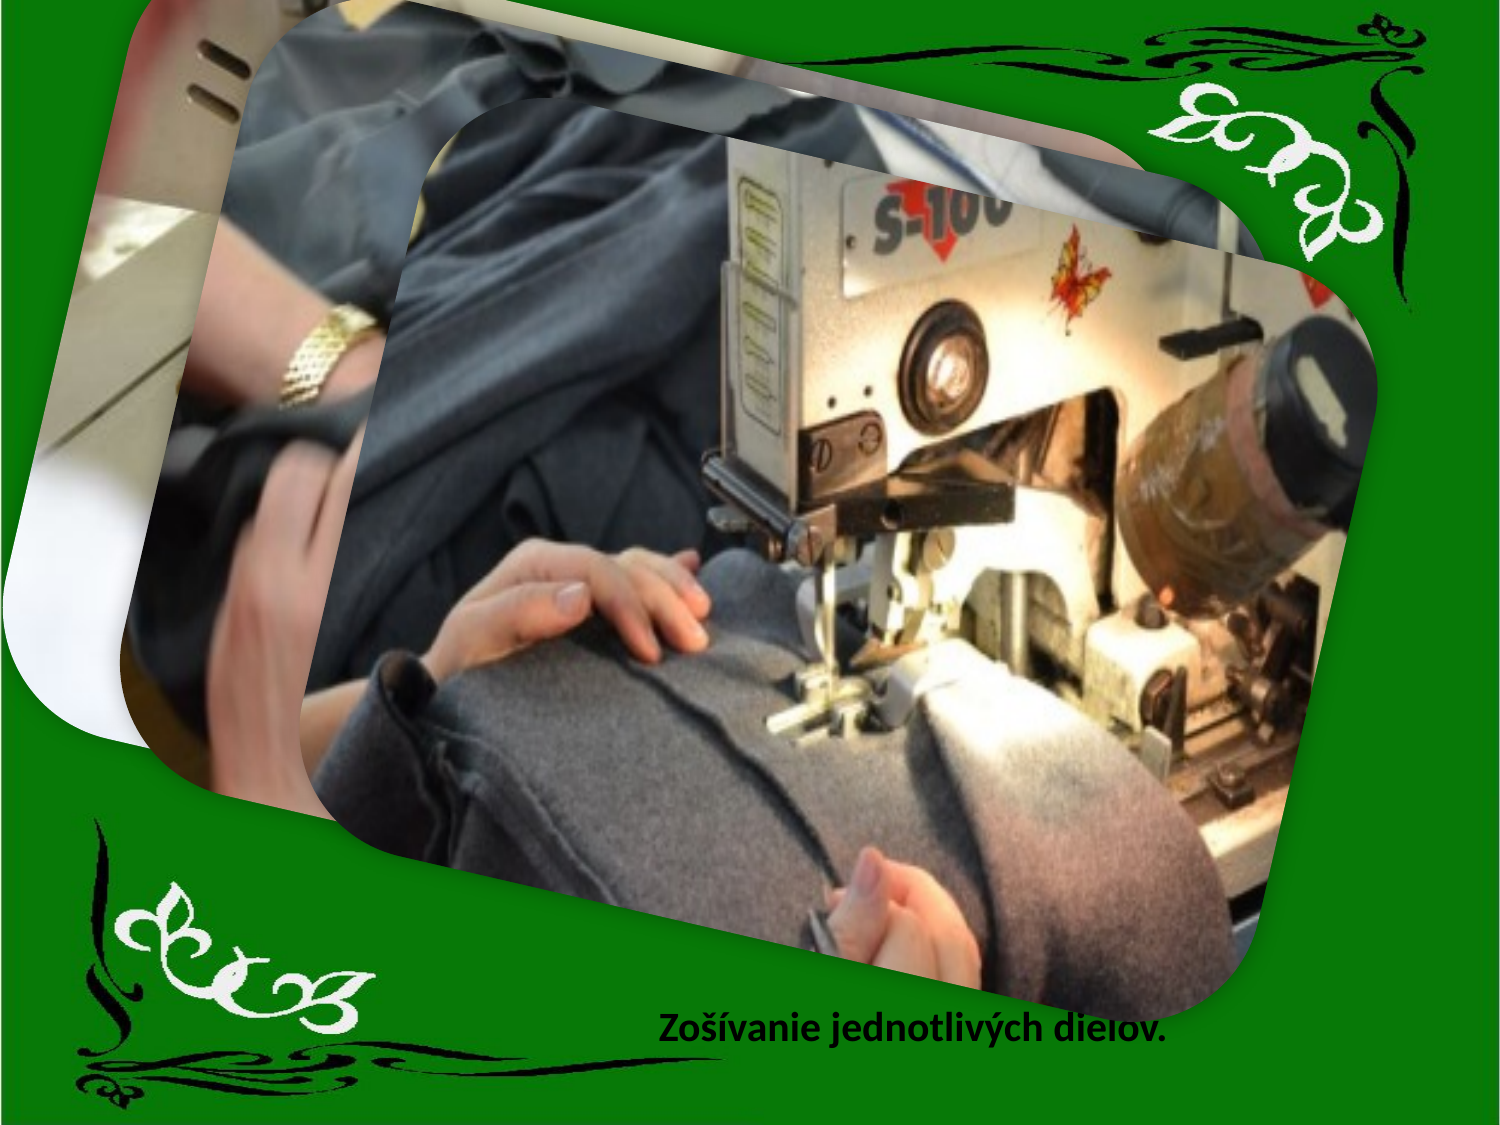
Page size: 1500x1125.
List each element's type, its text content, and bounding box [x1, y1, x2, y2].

title Zošívanie jednotlivých dielov. [643, 964, 1341, 1058]
picture [0, 0, 1500, 1125]
